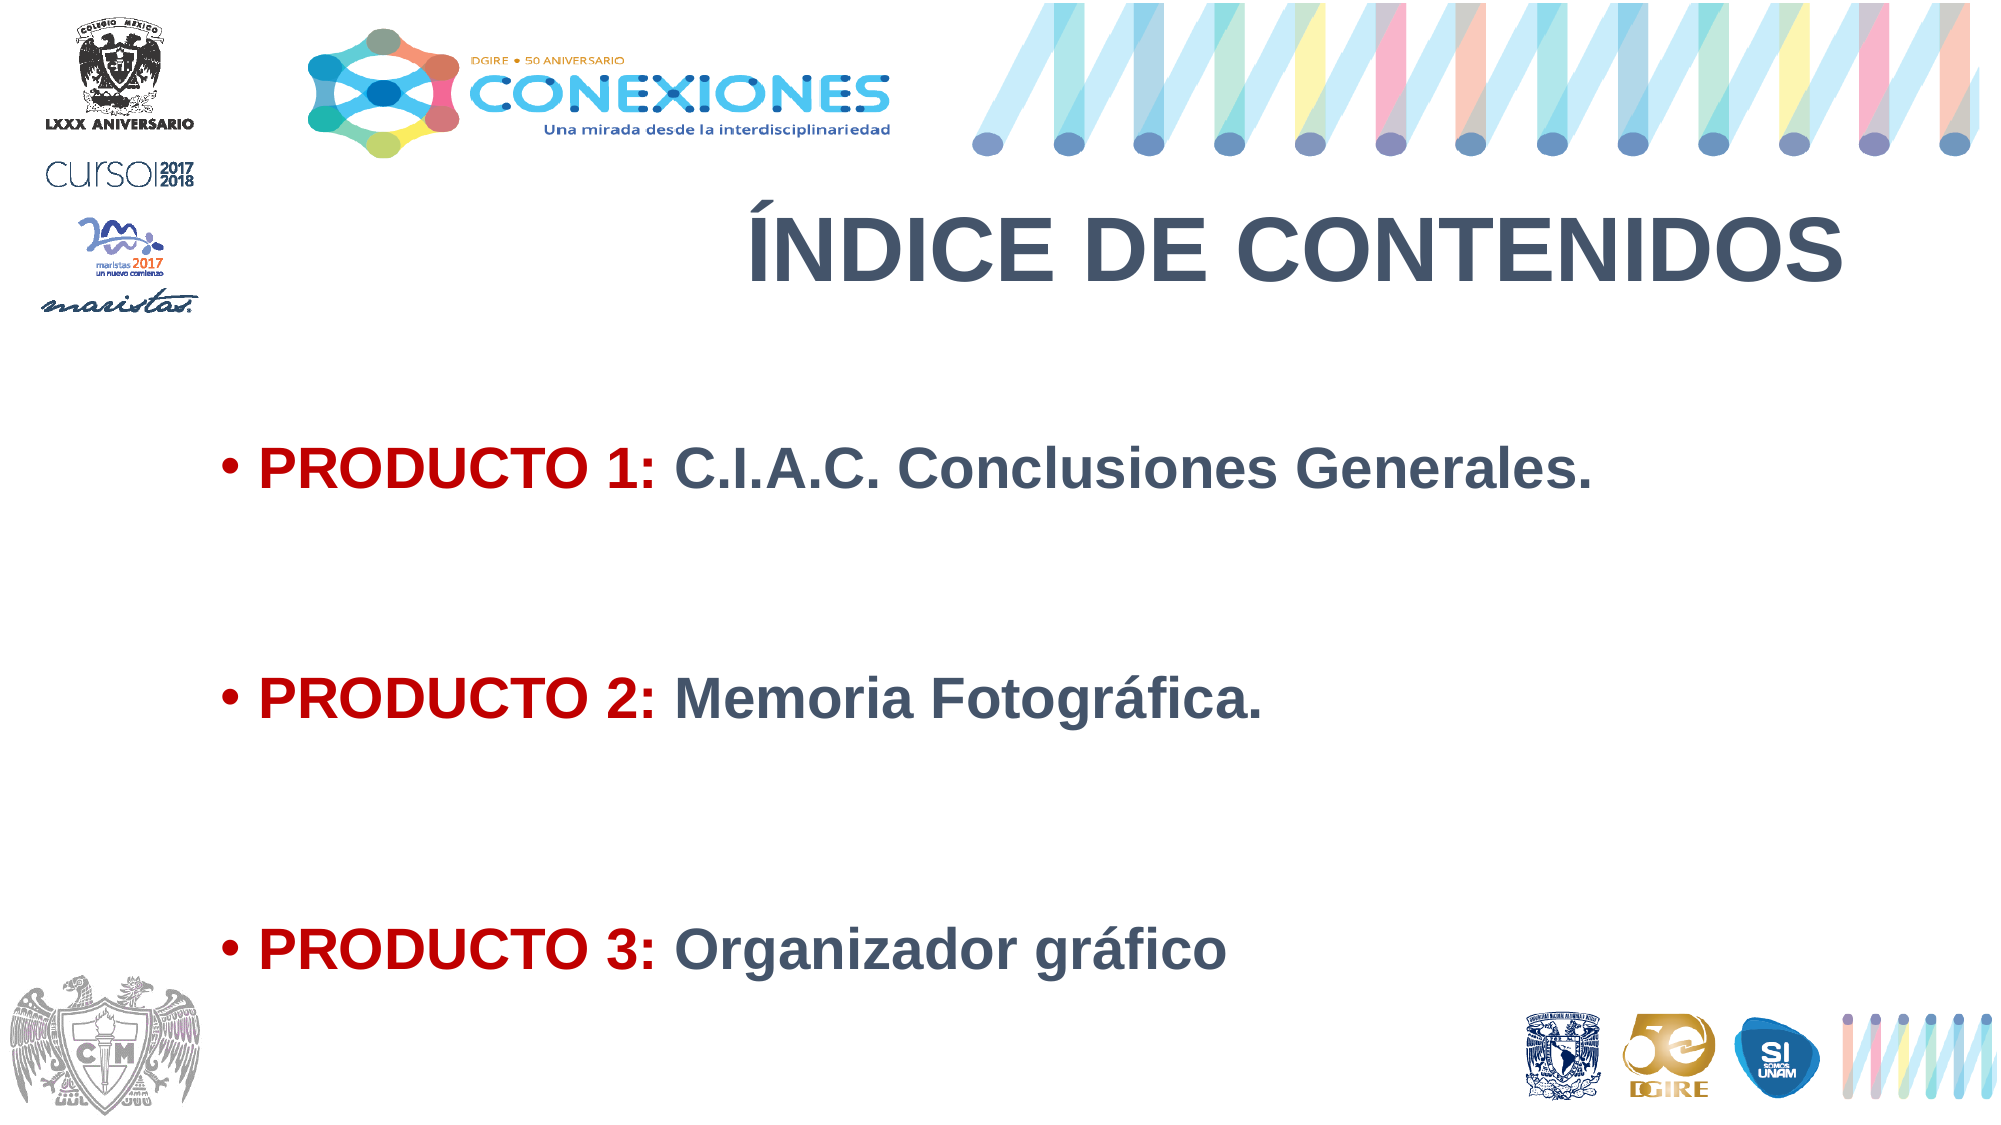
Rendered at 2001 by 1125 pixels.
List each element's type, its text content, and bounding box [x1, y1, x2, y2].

title ÍNDICE DE CONTENIDOS [137, 142, 1863, 361]
list PRODUCTO 1: C.I.A.C. Conclusiones Generales. PRODUCTO 2: Memoria Fotográfica. PRODUCTO 3: Organizador gráfico [205, 360, 1931, 1014]
picture [1510, 991, 1998, 1125]
picture [4, 2, 235, 345]
picture [303, 2, 1980, 169]
picture [0, 968, 209, 1125]
